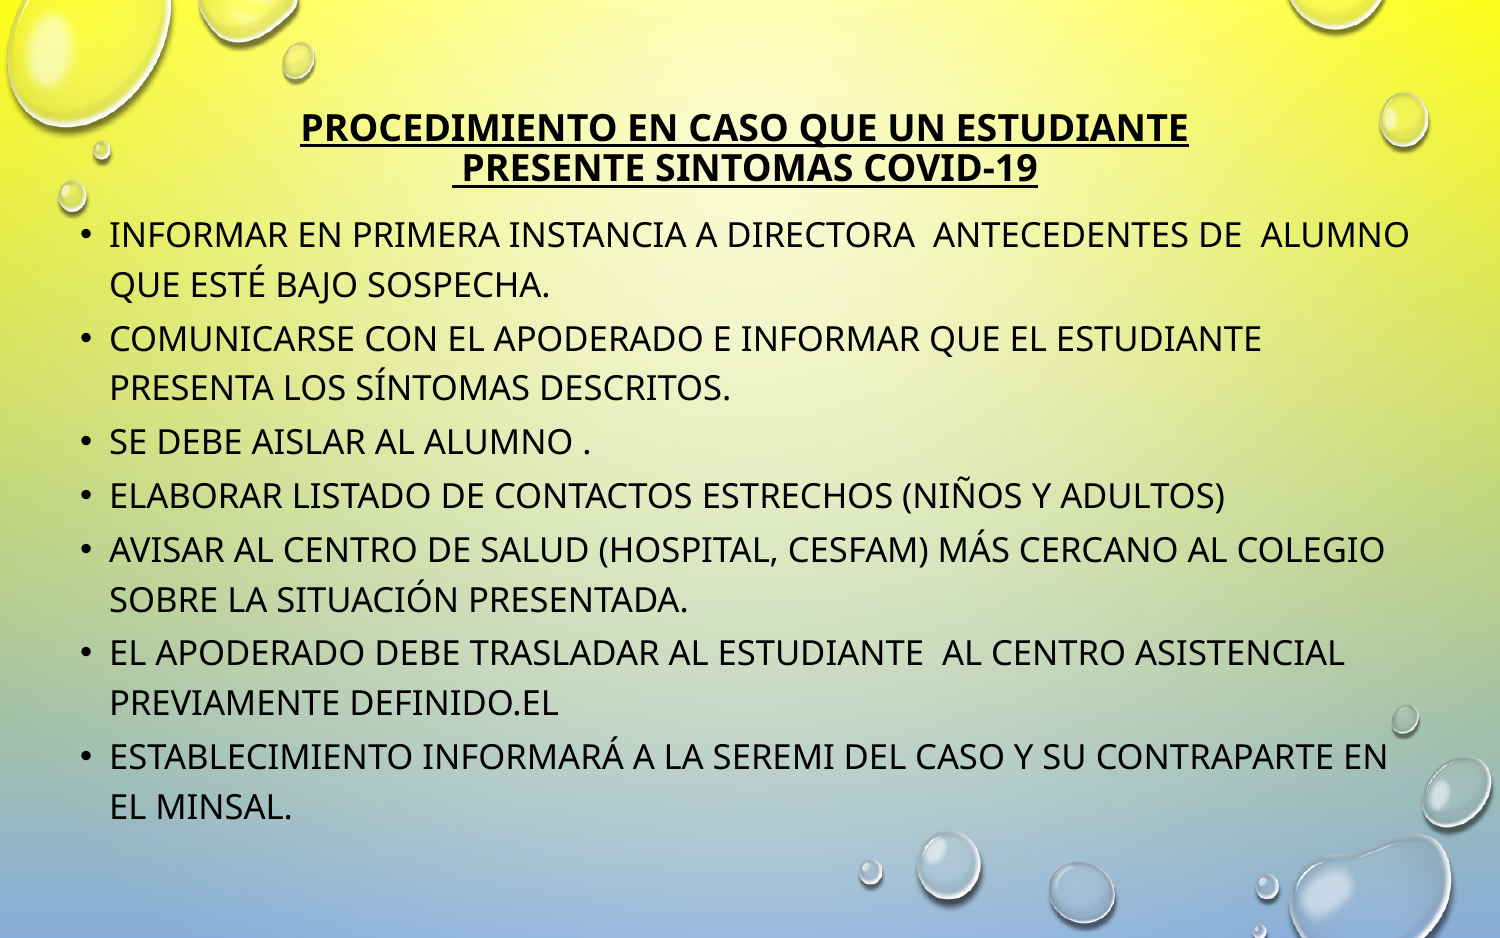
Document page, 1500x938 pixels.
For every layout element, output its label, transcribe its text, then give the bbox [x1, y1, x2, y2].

picture [0, 0, 1500, 938]
title PROCEDIMIENTO EN CASO QUE UN ESTUDIANTE PRESENTE SINTOMAS COVID-19 [107, 43, 1383, 197]
list Informar en primera instancia a Directora antecedentes de alumno que estÉ bajo sospecha. Comunicarse con el Apoderado e informar que el estudiante presenta los síntomas descritos. Se debe aislar al alumno . ELABORAR LISTADO DE CONTACTOS ESTRECHOS (niños y adultos) Avisar al centro de salud (HOSPITAL, CESFAM) más cercano al colegio sobre la situación presentada. El apoderado debe trasladar al estudiante al CENTRO ASISTENCIAL previamente definido.El establecimiento informará a la seremi del caso y su contraparte en el MINSAL. [64, 197, 1425, 838]
